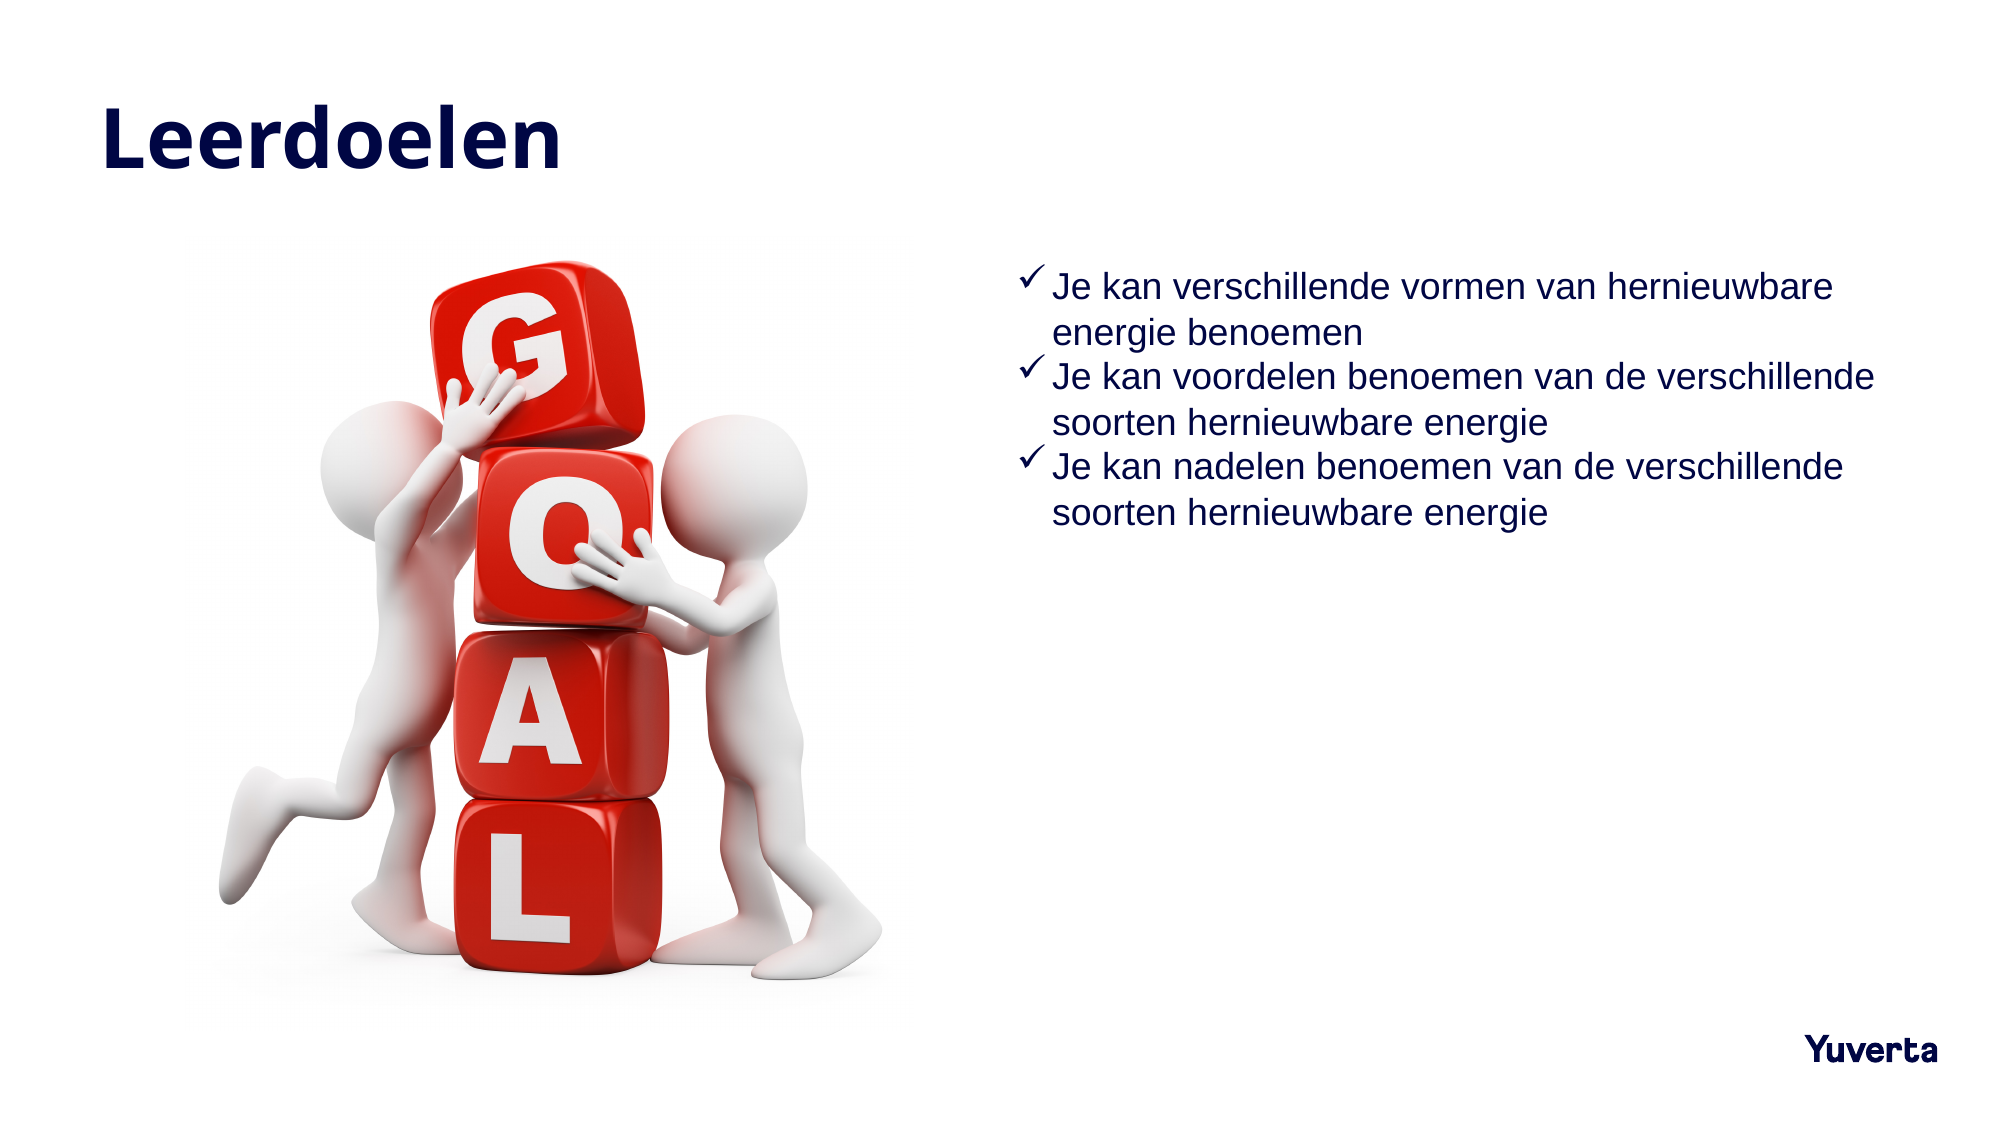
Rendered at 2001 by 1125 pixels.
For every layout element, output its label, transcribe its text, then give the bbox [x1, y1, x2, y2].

title Leerdoelen [99, 45, 1900, 233]
list Je kan verschillende vormen van hernieuwbare energie benoemen Je kan voordelen benoemen van de verschillende soorten hernieuwbare energie Je kan nadelen benoemen van de verschillende soorten hernieuwbare energie [1016, 262, 1900, 1005]
picture [185, 236, 914, 1031]
